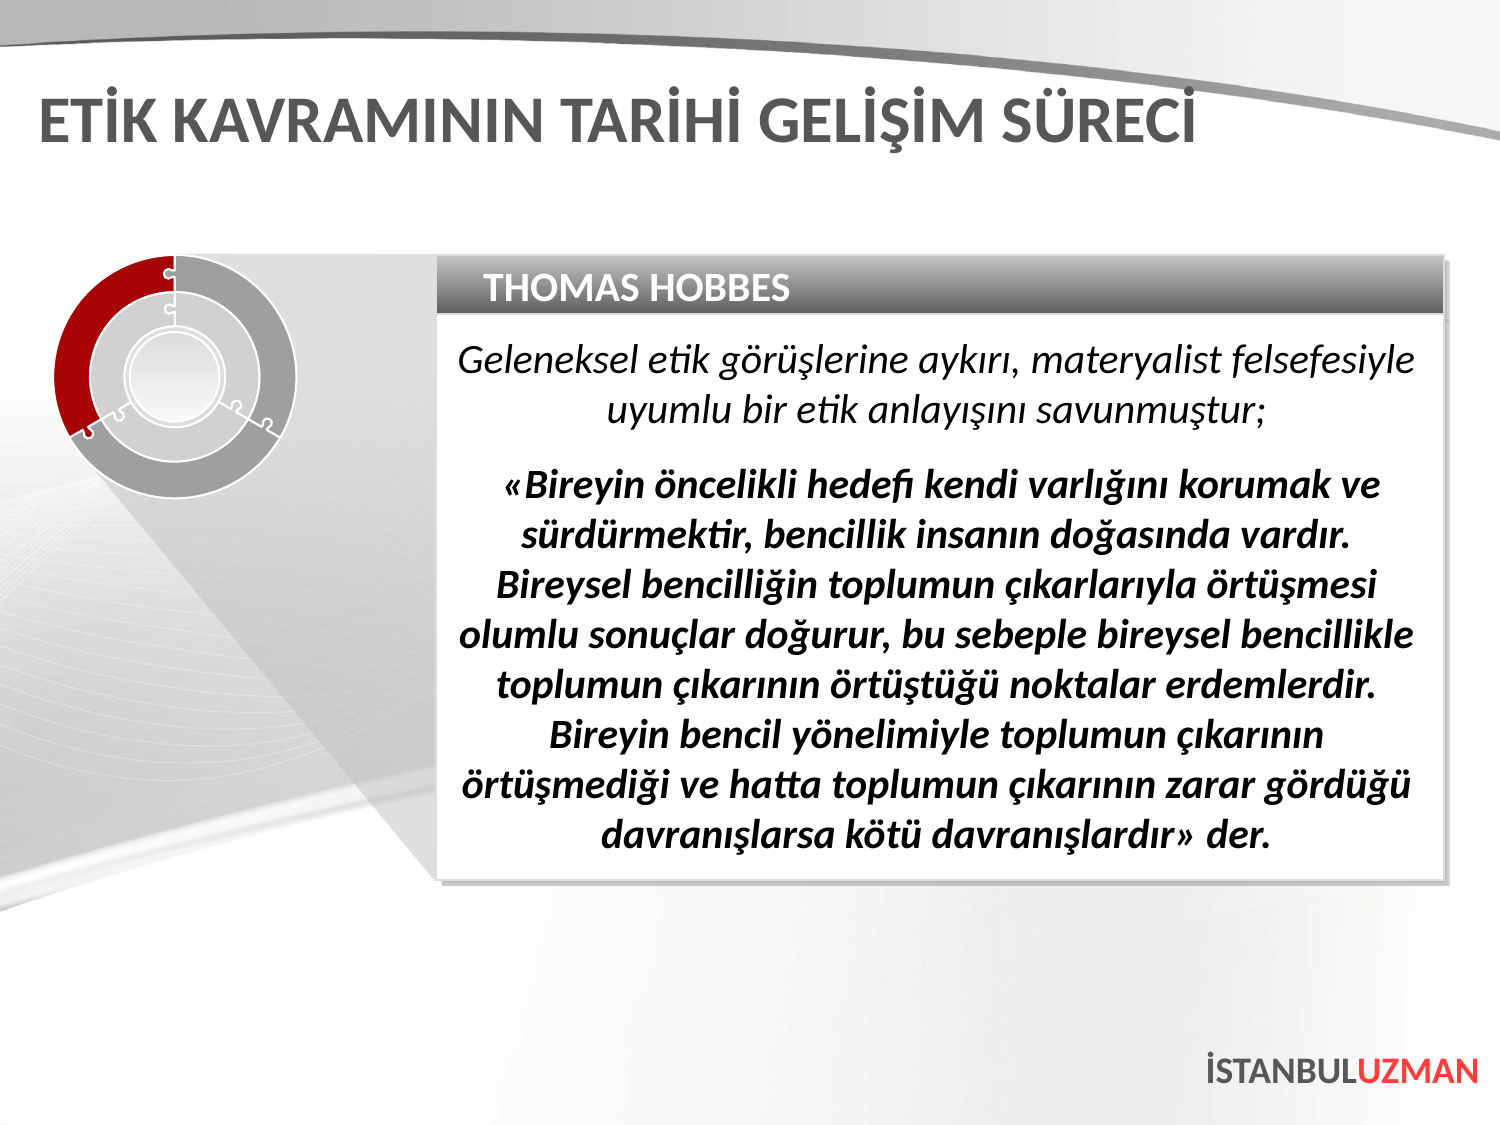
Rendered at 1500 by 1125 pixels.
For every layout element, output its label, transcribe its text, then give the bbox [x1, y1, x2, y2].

text_box [125, 253, 436, 882]
text_box THOMAS HOBBES [435, 255, 1444, 314]
text_box Geleneksel etik görüşlerine aykırı, materyalist felsefesiyle uyumlu bir etik anlayışını savunmuştur; «Bireyin öncelikli hedefi kendi varlığını korumak ve sürdürmektir, bencillik insanın doğasında vardır. Bireysel bencilliğin toplumun çıkarlarıyla örtüşmesi olumlu sonuçlar doğurur, bu sebeple bireysel bencillikle toplumun çıkarının örtüştüğü noktalar erdemlerdir. Bireyin bencil yönelimiyle toplumun çıkarının örtüşmediği ve hatta toplumun çıkarının zarar gördüğü davranışlarsa kötü davranışlardır» der. [435, 314, 1444, 881]
text_box İSTANBULUZMAN [1133, 1046, 1480, 1125]
picture [0, 0, 1500, 1125]
text_box ETİK KAVRAMININ TARİHİ GELİŞİM SÜRECİ [38, 67, 1485, 174]
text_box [52, 254, 297, 499]
